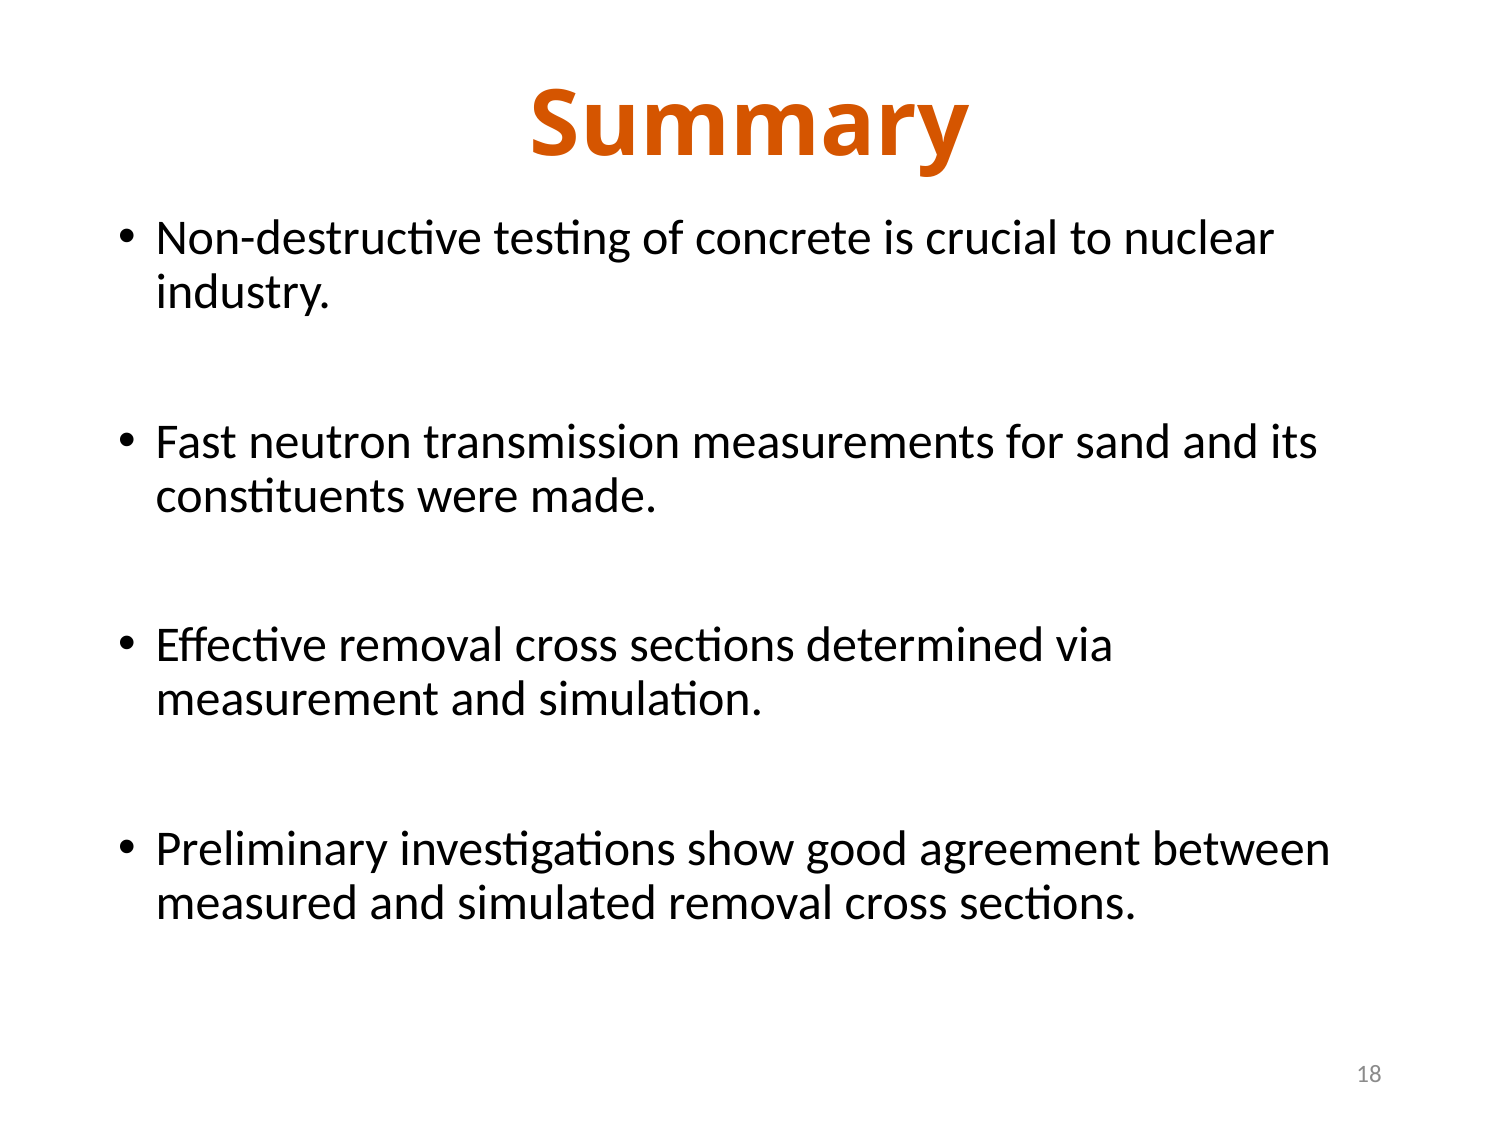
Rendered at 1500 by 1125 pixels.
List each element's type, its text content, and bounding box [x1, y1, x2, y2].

list Non-destructive testing of concrete is crucial to nuclear industry. Fast neutron transmission measurements for sand and its constituents were made. Effective removal cross sections determined via measurement and simulation. Preliminary investigations show good agreement between measured and simulated removal cross sections. [103, 203, 1397, 1014]
slide_number 17 [1059, 1042, 1397, 1103]
title Summary [103, 59, 1397, 193]
